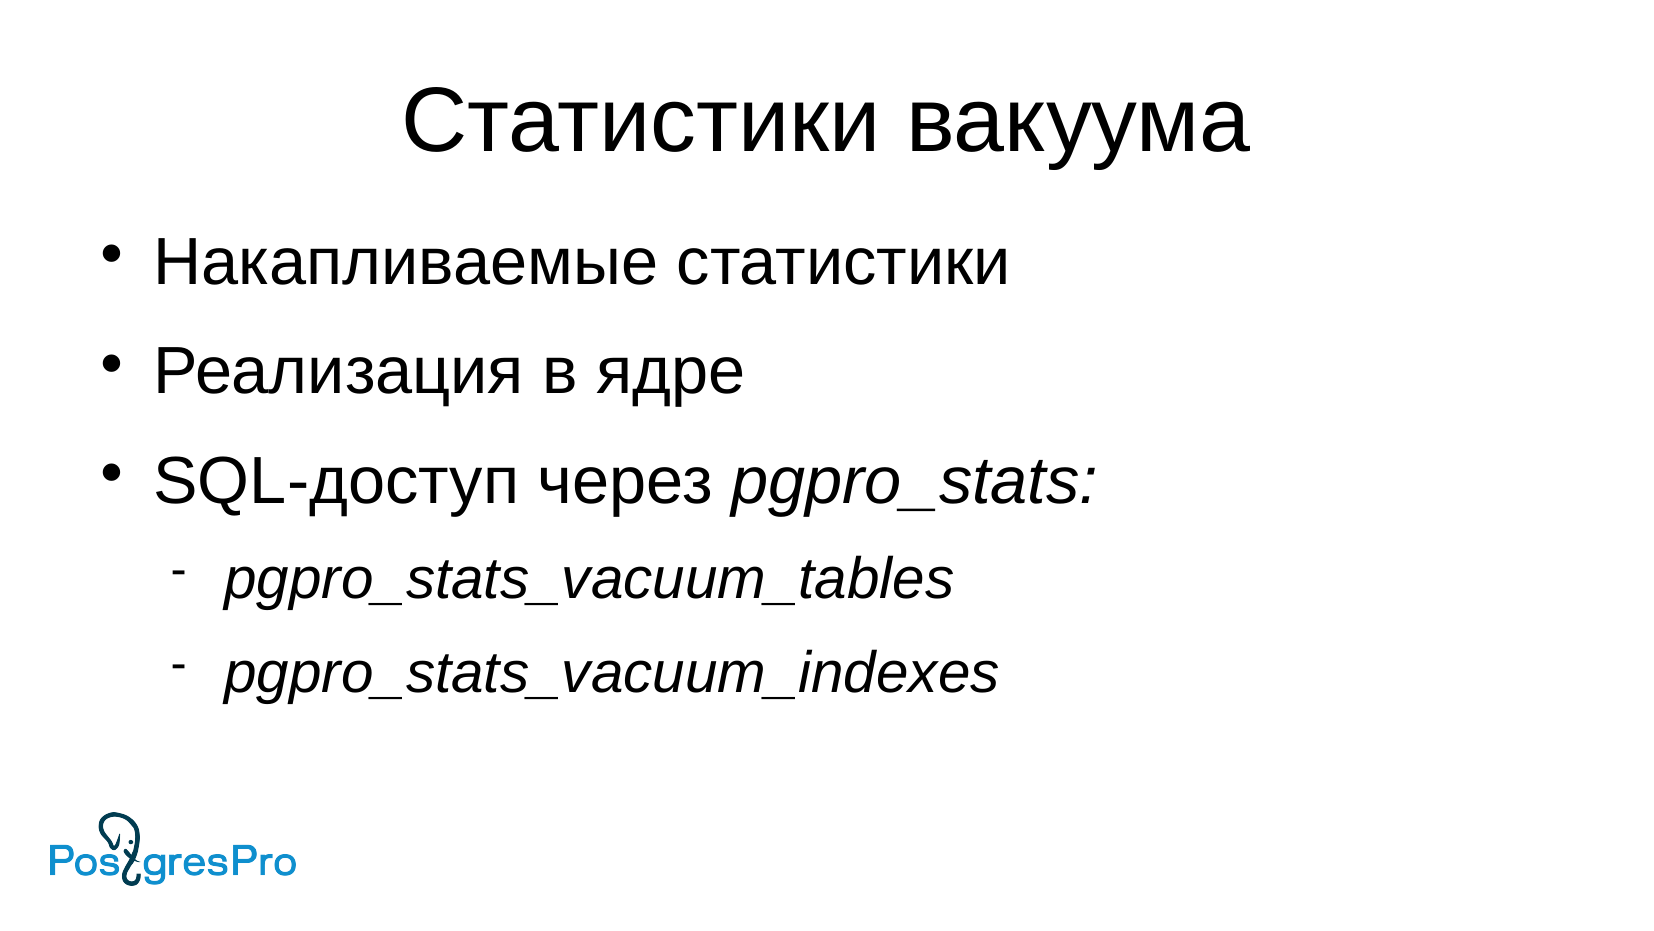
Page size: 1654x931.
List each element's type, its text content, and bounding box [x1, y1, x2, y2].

text_box Накапливаемые статистики Реализация в ядре SQL-доступ через pgpro_stats: pgpro_stats_vacuum_tables pgpro_stats_vacuum_indexes [82, 217, 1571, 757]
picture [50, 812, 134, 886]
picture [56, 850, 68, 858]
text_box Статистики вакуума [82, 37, 1571, 193]
picture [280, 859, 291, 871]
picture [121, 812, 296, 886]
